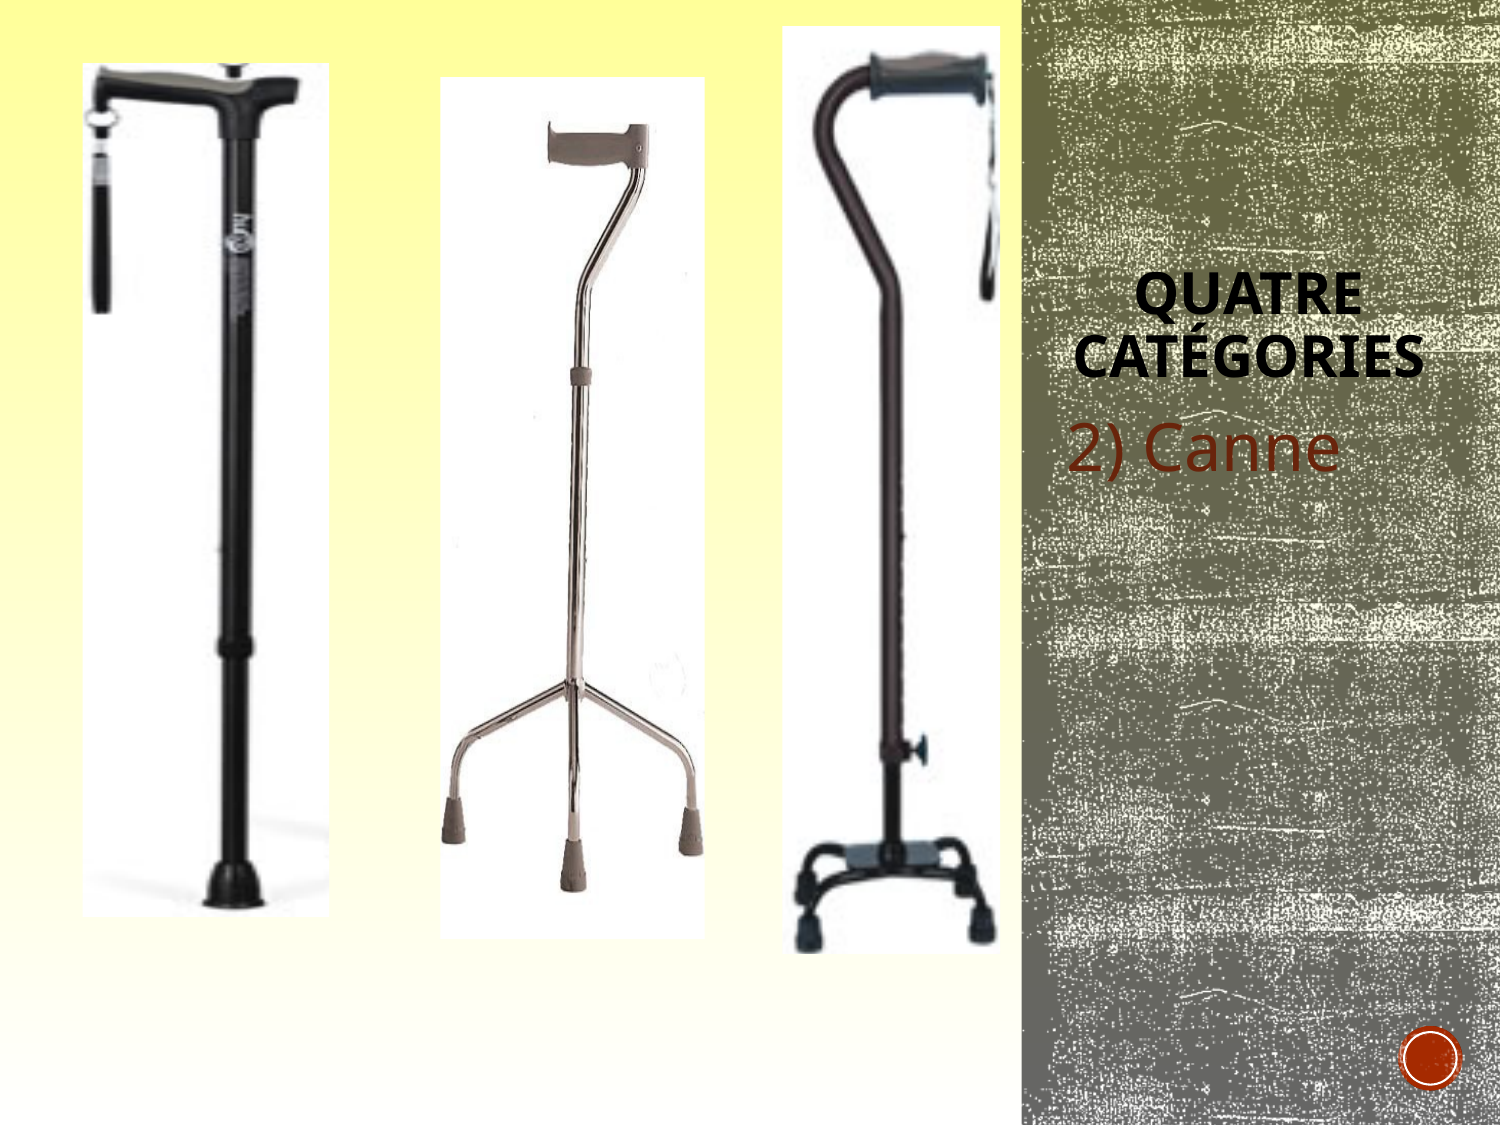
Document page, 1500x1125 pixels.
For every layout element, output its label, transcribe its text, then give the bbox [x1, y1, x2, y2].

picture [782, 26, 1001, 954]
picture [82, 63, 330, 917]
title Quatre catégories [1051, 112, 1446, 397]
picture [440, 77, 705, 939]
list 2) Canne [1051, 397, 1446, 938]
